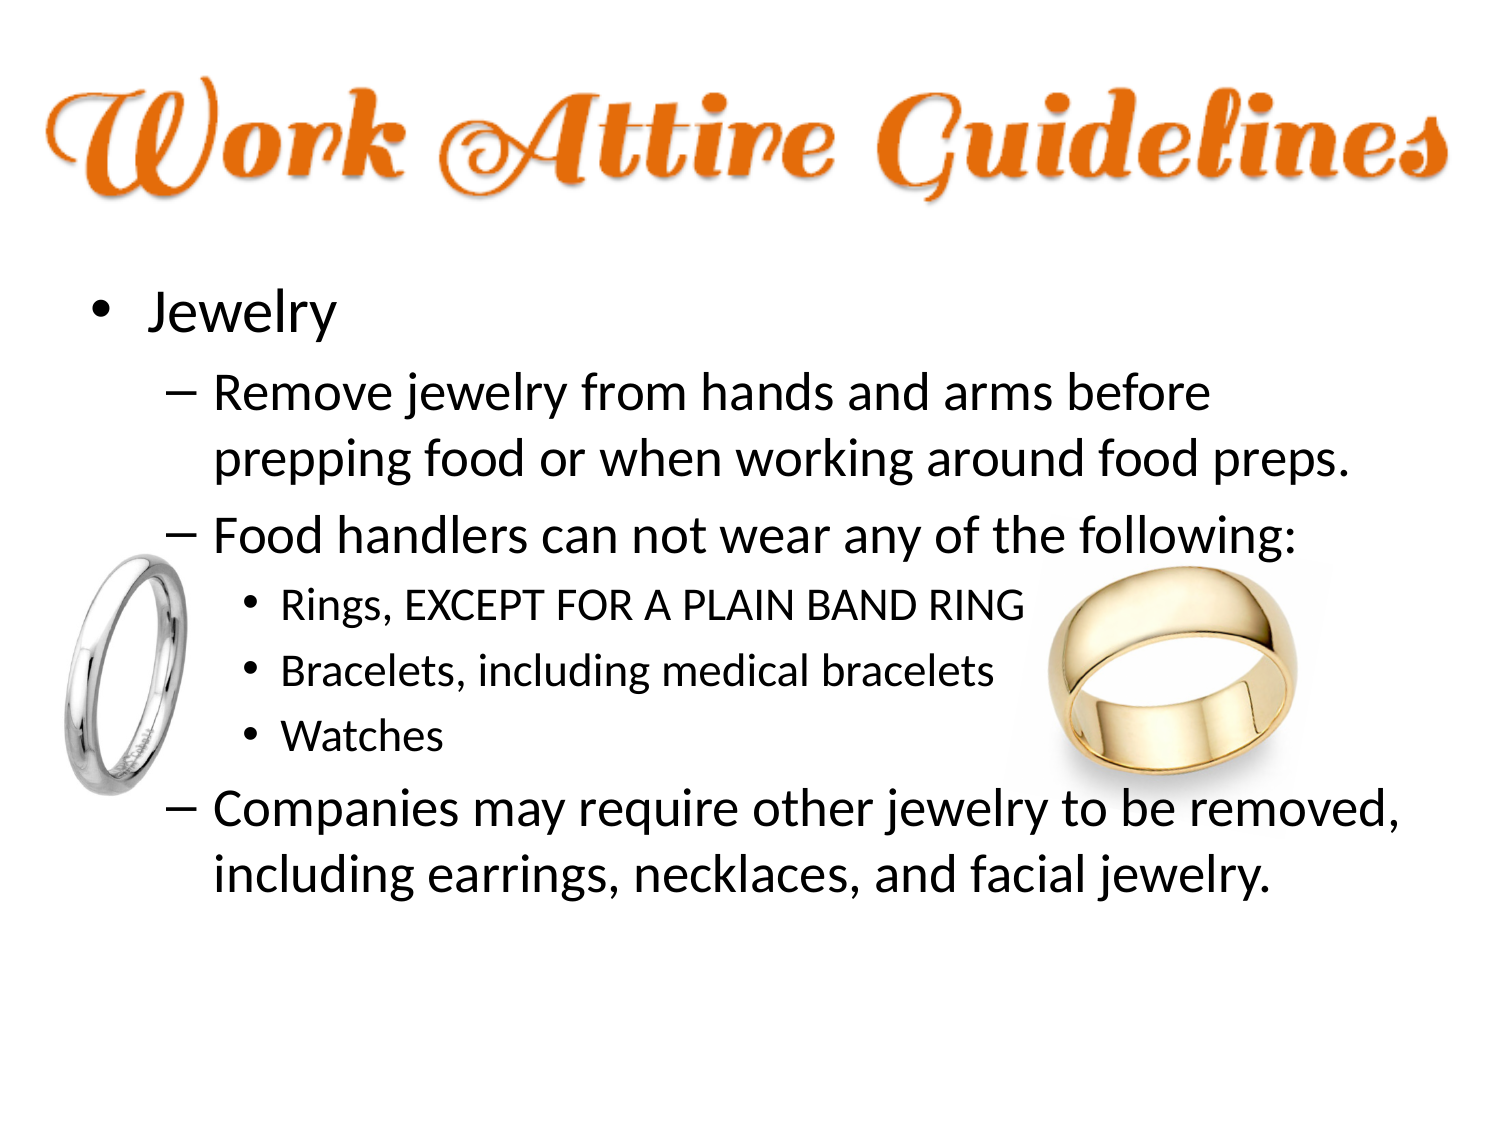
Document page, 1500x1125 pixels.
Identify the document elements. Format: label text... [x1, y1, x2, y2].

picture [1024, 537, 1311, 817]
list Jewelry Remove jewelry from hands and arms before prepping food or when working around food preps. Food handlers can not wear any of the following: Rings, EXCEPT FOR A PLAIN BAND RING Bracelets, including medical bracelets Watches Companies may require other jewelry to be removed, including earrings, necklaces, and facial jewelry. [75, 262, 1425, 1005]
picture [24, 66, 1463, 213]
picture [0, 549, 251, 801]
